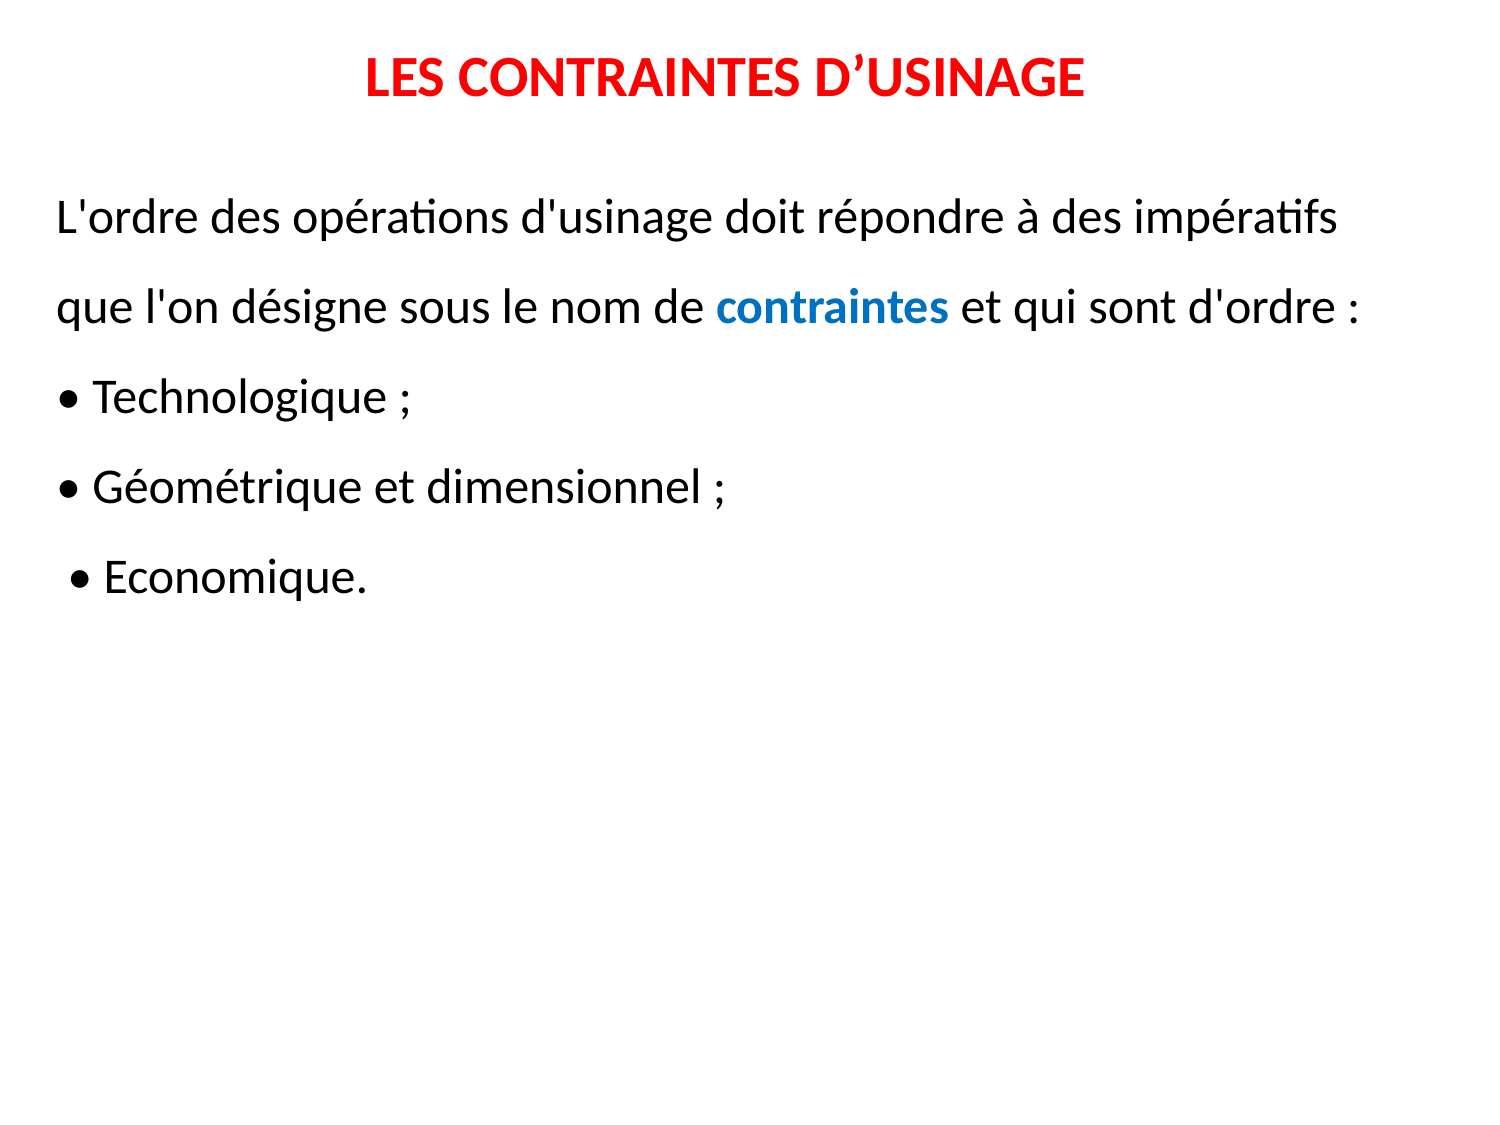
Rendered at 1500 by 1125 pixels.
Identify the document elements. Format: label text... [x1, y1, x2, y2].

text_box LES CONTRAINTES D’USINAGE L'ordre des opérations d'usinage doit répondre à des impératifs que l'on désigne sous le nom de contraintes et qui sont d'ordre : • Technologique ; • Géométrique et dimensionnel ; • Economique. [41, 30, 1424, 611]
